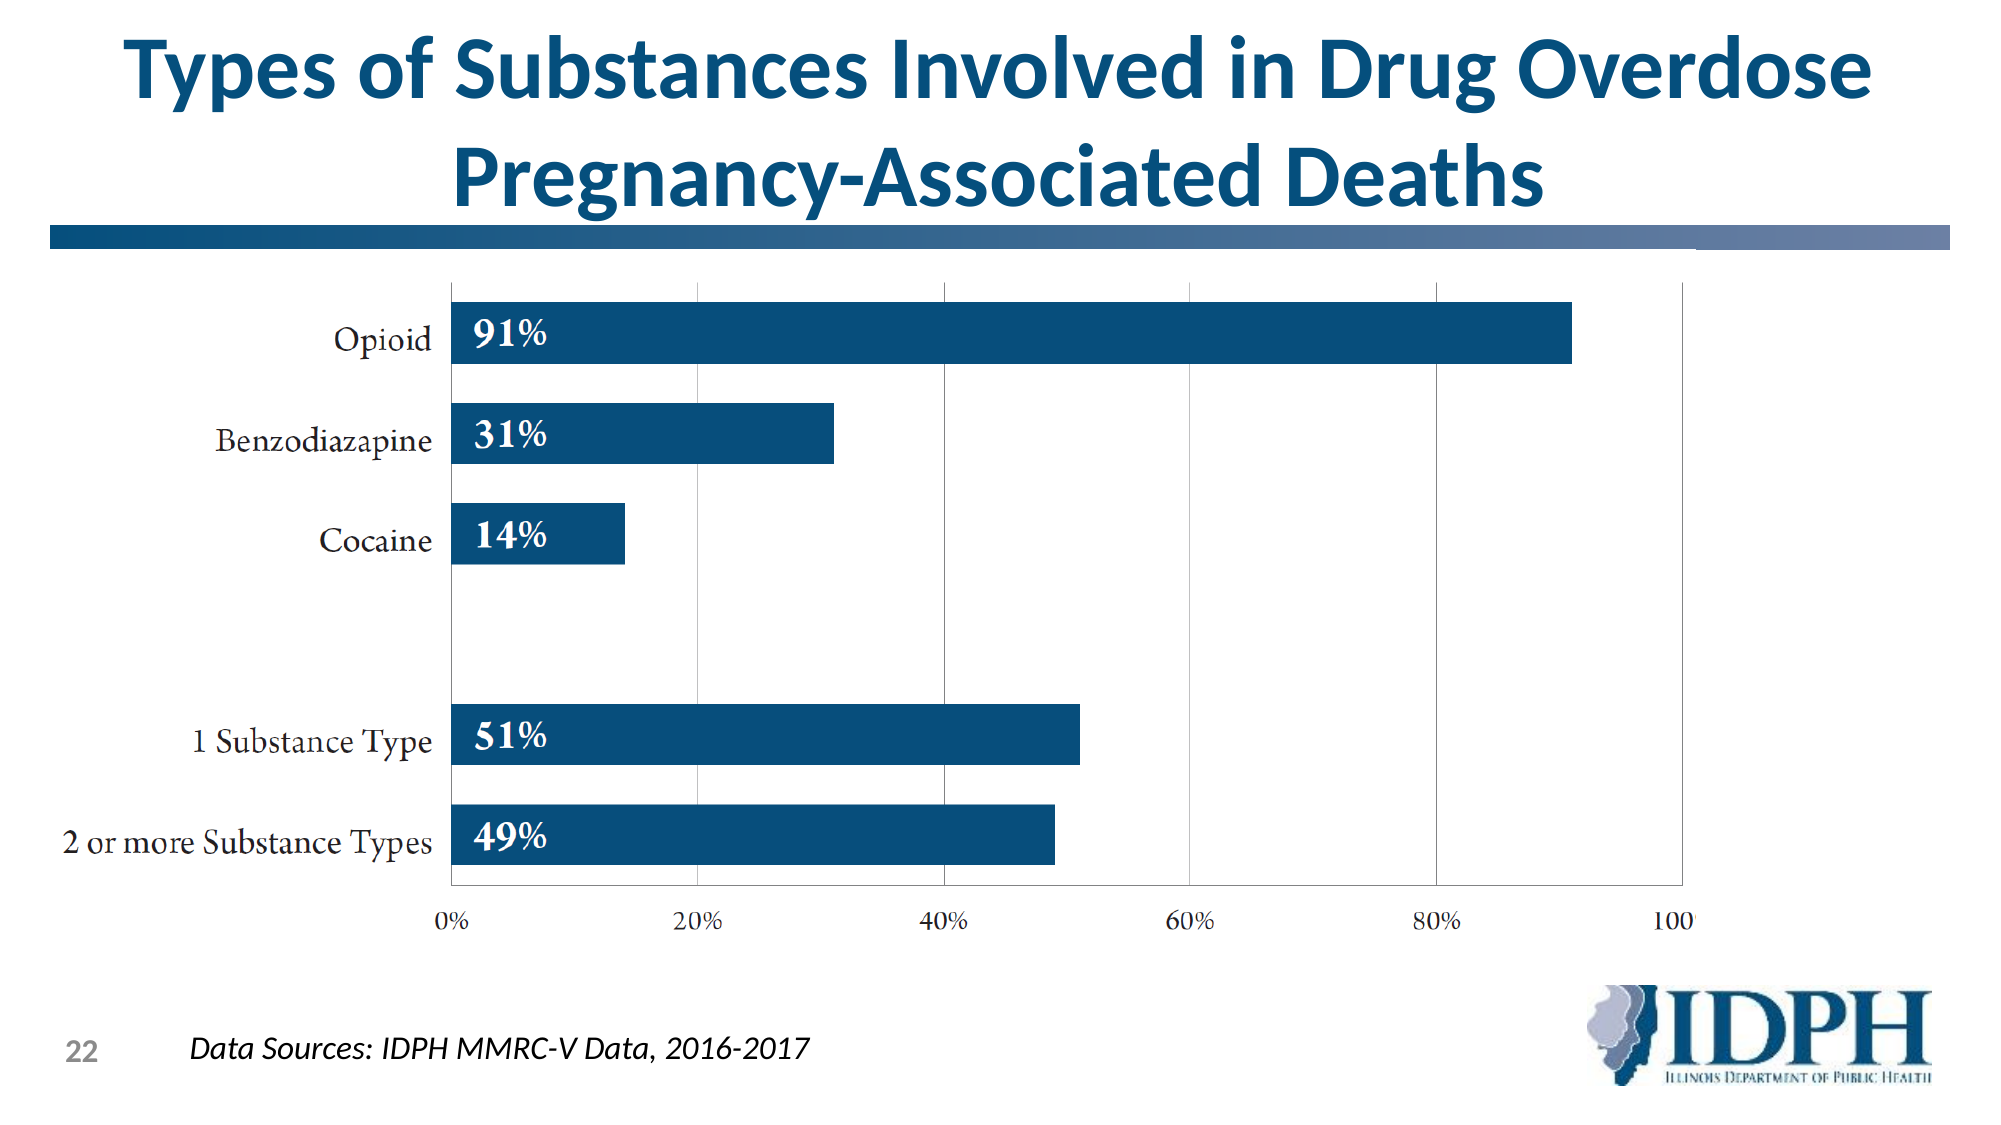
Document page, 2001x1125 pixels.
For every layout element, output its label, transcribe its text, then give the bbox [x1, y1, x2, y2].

picture [1587, 985, 1932, 1086]
slide_number 22 [50, 1019, 517, 1079]
picture [45, 249, 1697, 945]
text_box Data Sources: IDPH MMRC-V Data, 2016-2017 [174, 1018, 1450, 1074]
title Types of Substances Involved in Drug Overdose Pregnancy-Associated Deaths [99, 0, 1900, 233]
